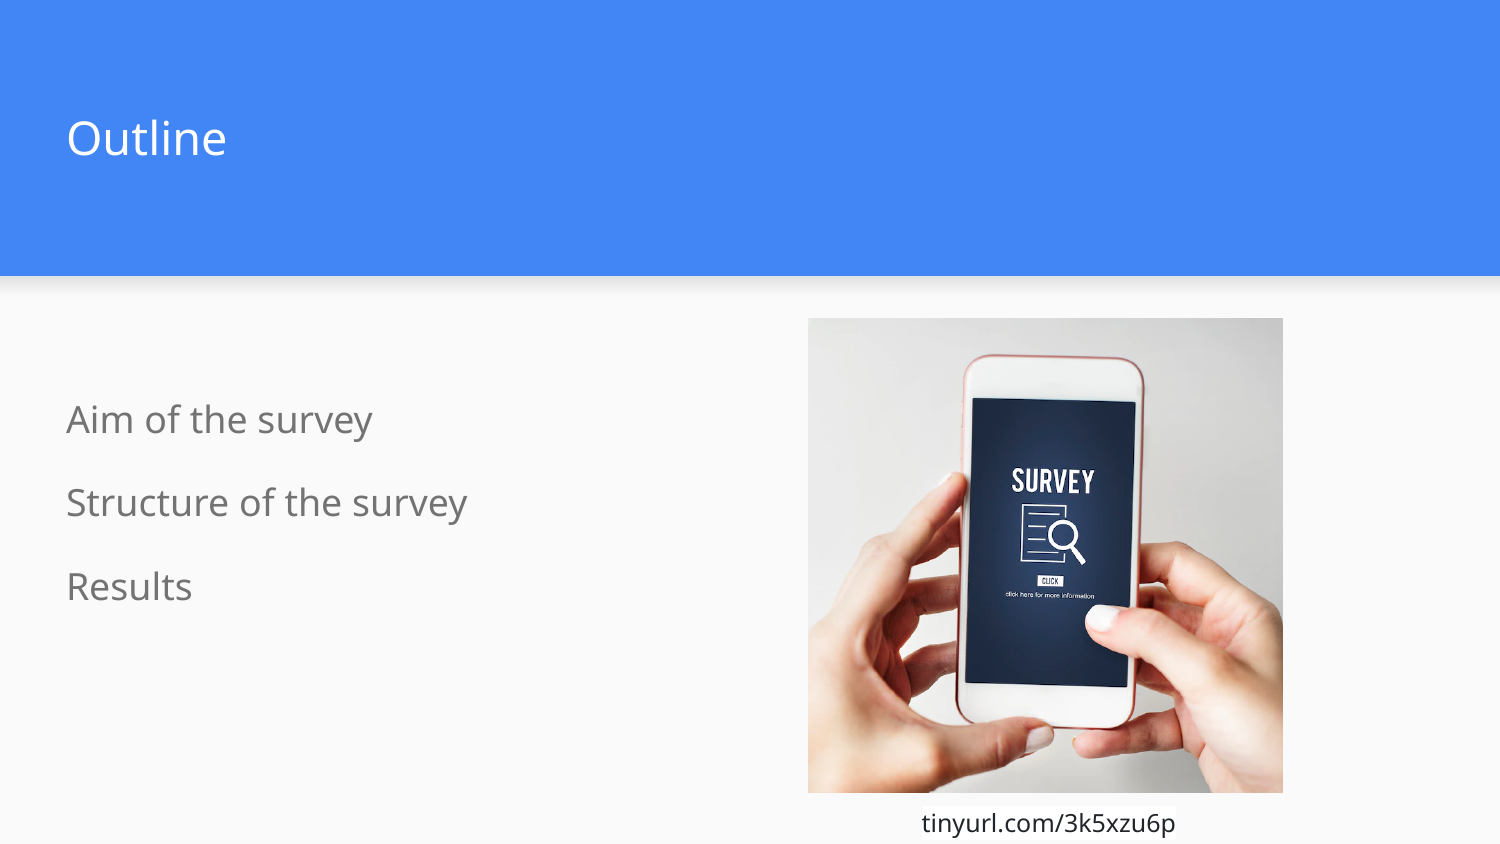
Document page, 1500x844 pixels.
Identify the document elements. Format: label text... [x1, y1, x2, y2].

title Outline [51, 90, 427, 185]
list Aim of the survey Structure of the survey Results [51, 370, 543, 741]
picture [807, 318, 1283, 793]
text_box tinyurl.com/3k5xzu6p [906, 802, 1230, 844]
